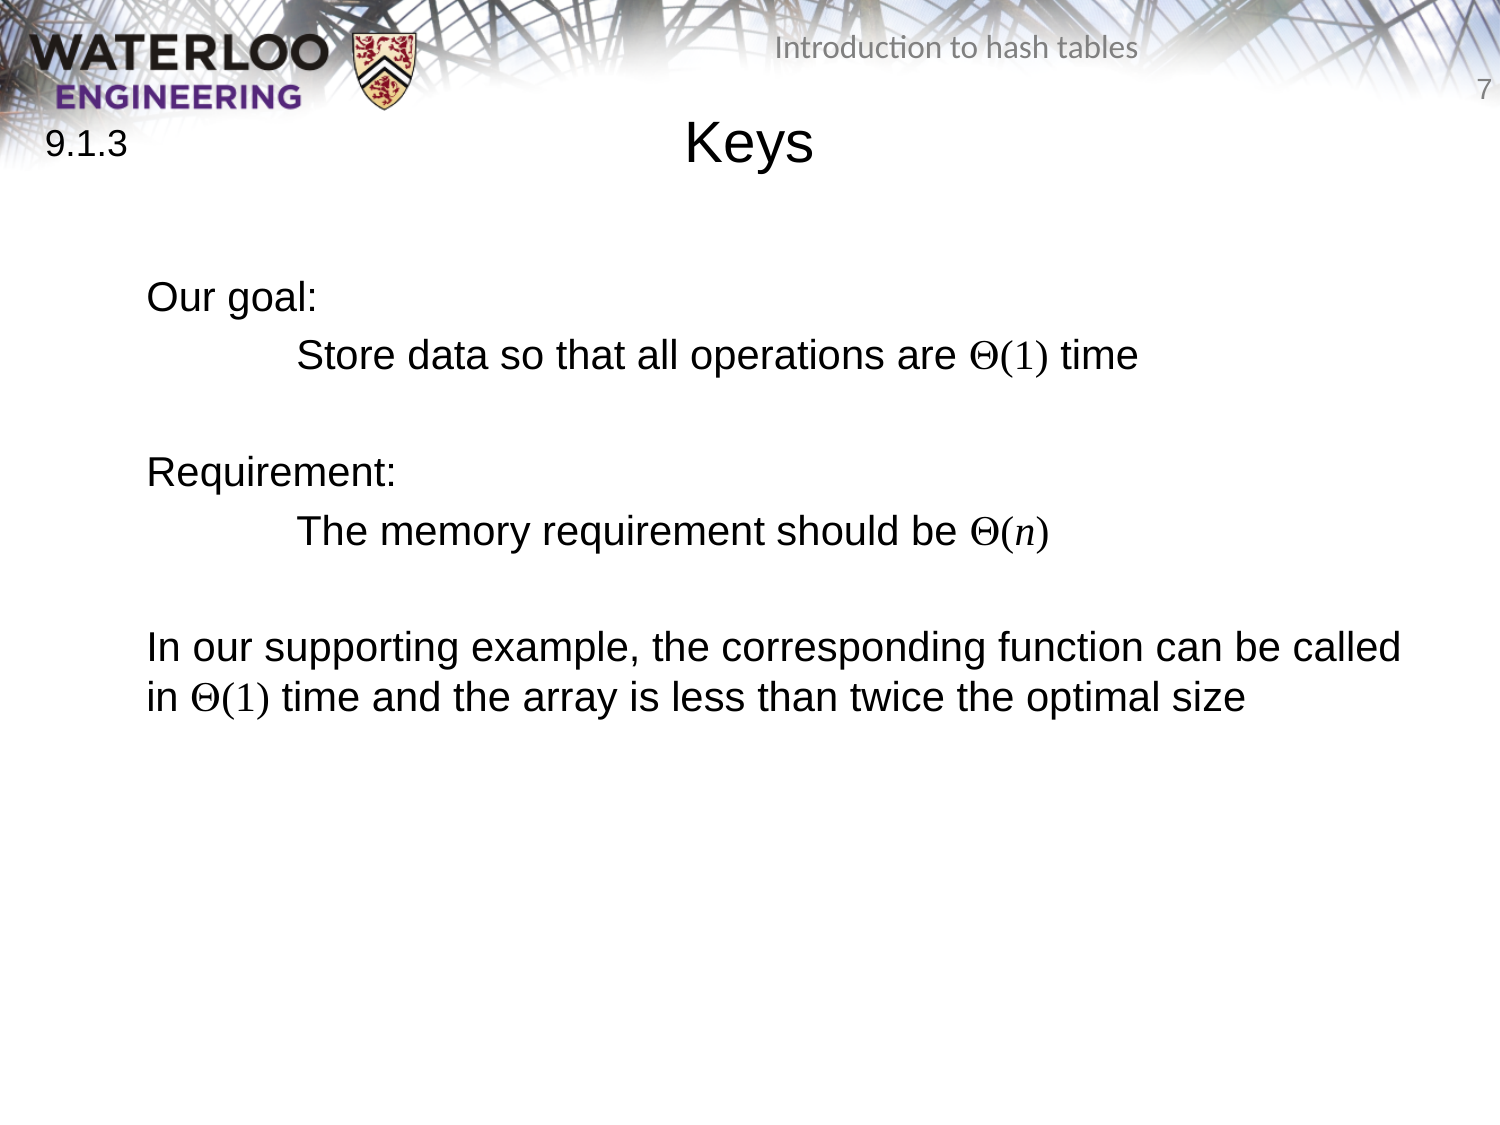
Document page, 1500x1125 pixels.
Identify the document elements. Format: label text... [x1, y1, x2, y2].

title Keys [74, 44, 1426, 233]
list Our goal: Store data so that all operations are Q(1) time Requirement: The memory requirement should be Q(n) In our supporting example, the corresponding function can be called in Q(1) time and the array is less than twice the optimal size [74, 262, 1426, 1006]
text_box 9.1.3 [30, 111, 143, 172]
picture [0, 0, 1500, 1125]
